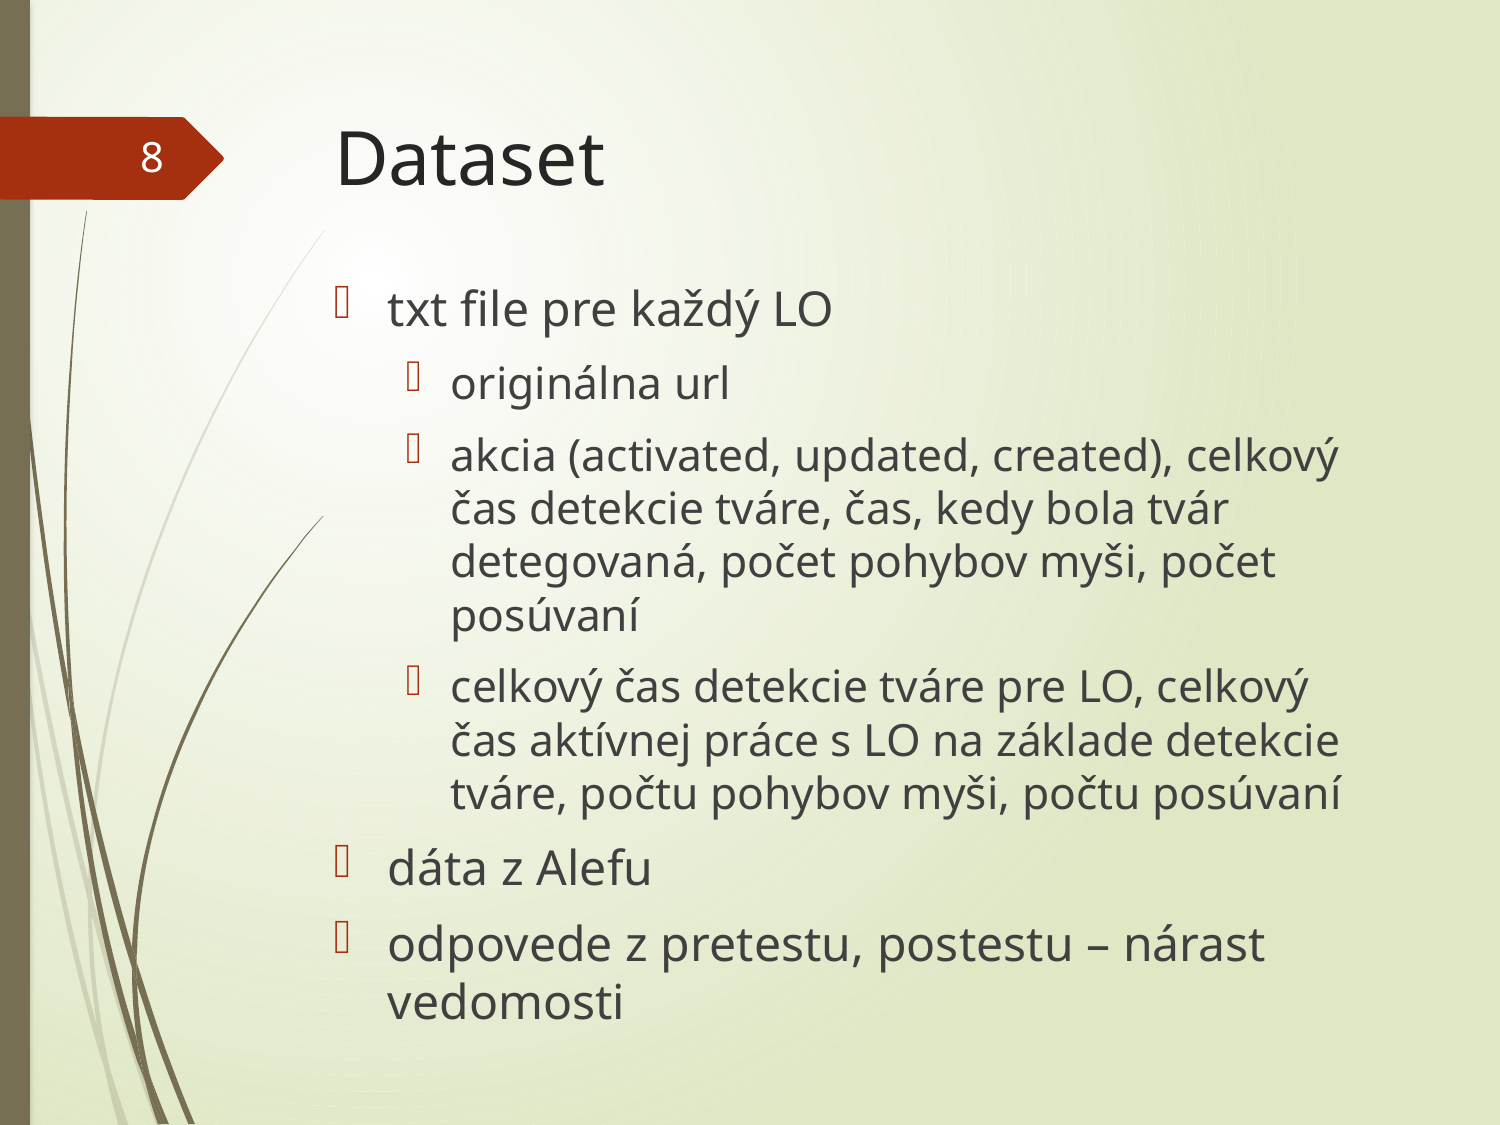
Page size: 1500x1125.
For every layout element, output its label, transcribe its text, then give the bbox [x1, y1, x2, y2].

list txt file pre každý LO originálna url akcia (activated, updated, created), celkový čas detekcie tváre, čas, kedy bola tvár detegovaná, počet pohybov myši, počet posúvaní celkový čas detekcie tváre pre LO, celkový čas aktívnej práce s LO na základe detekcie tváre, počtu pohybov myši, počtu posúvaní dáta z Alefu odpovede z pretestu, postestu – nárast vedomosti [318, 270, 1400, 1046]
slide_number 8 [83, 129, 180, 190]
title Dataset [319, 102, 1400, 270]
